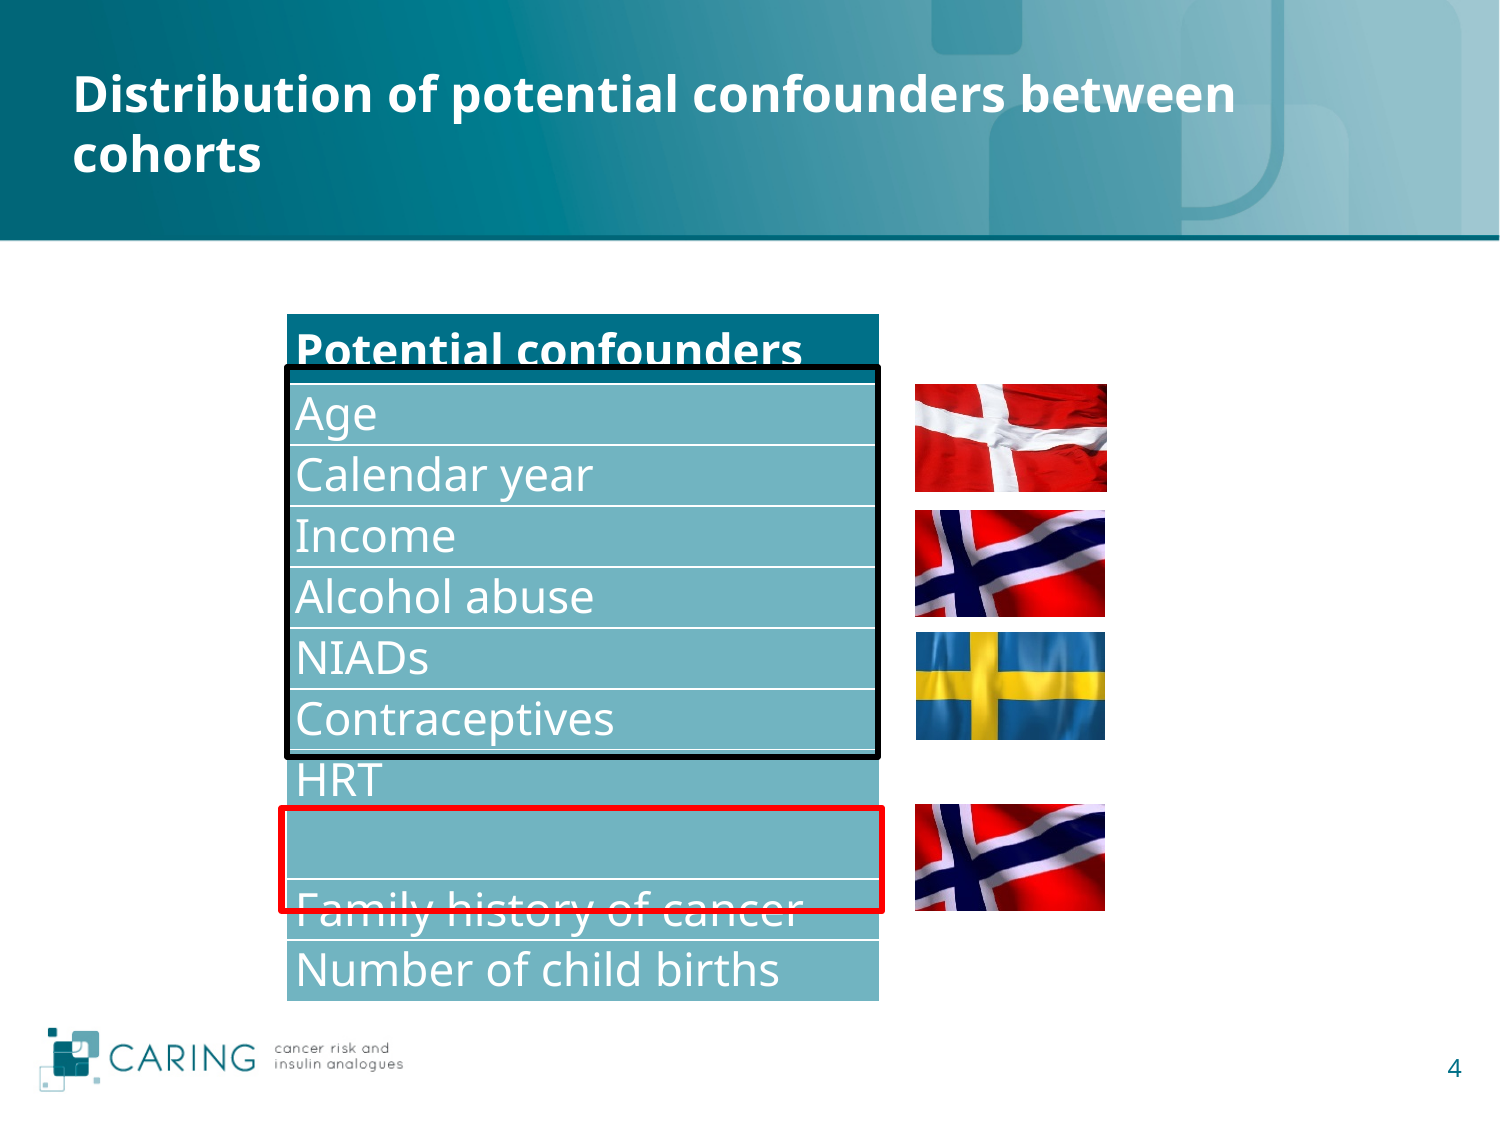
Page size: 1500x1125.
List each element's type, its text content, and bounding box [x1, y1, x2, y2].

text_box [281, 807, 882, 912]
text_box [287, 367, 878, 757]
text_box Distribution of potential confounders between cohorts [57, 28, 1435, 217]
table_cell Family history of cancer [287, 912, 879, 939]
table_cell HRT [287, 750, 879, 807]
table_cell Number of child births [287, 941, 879, 1001]
table_header Potential confounders [287, 314, 879, 383]
picture [0, 0, 1500, 1125]
